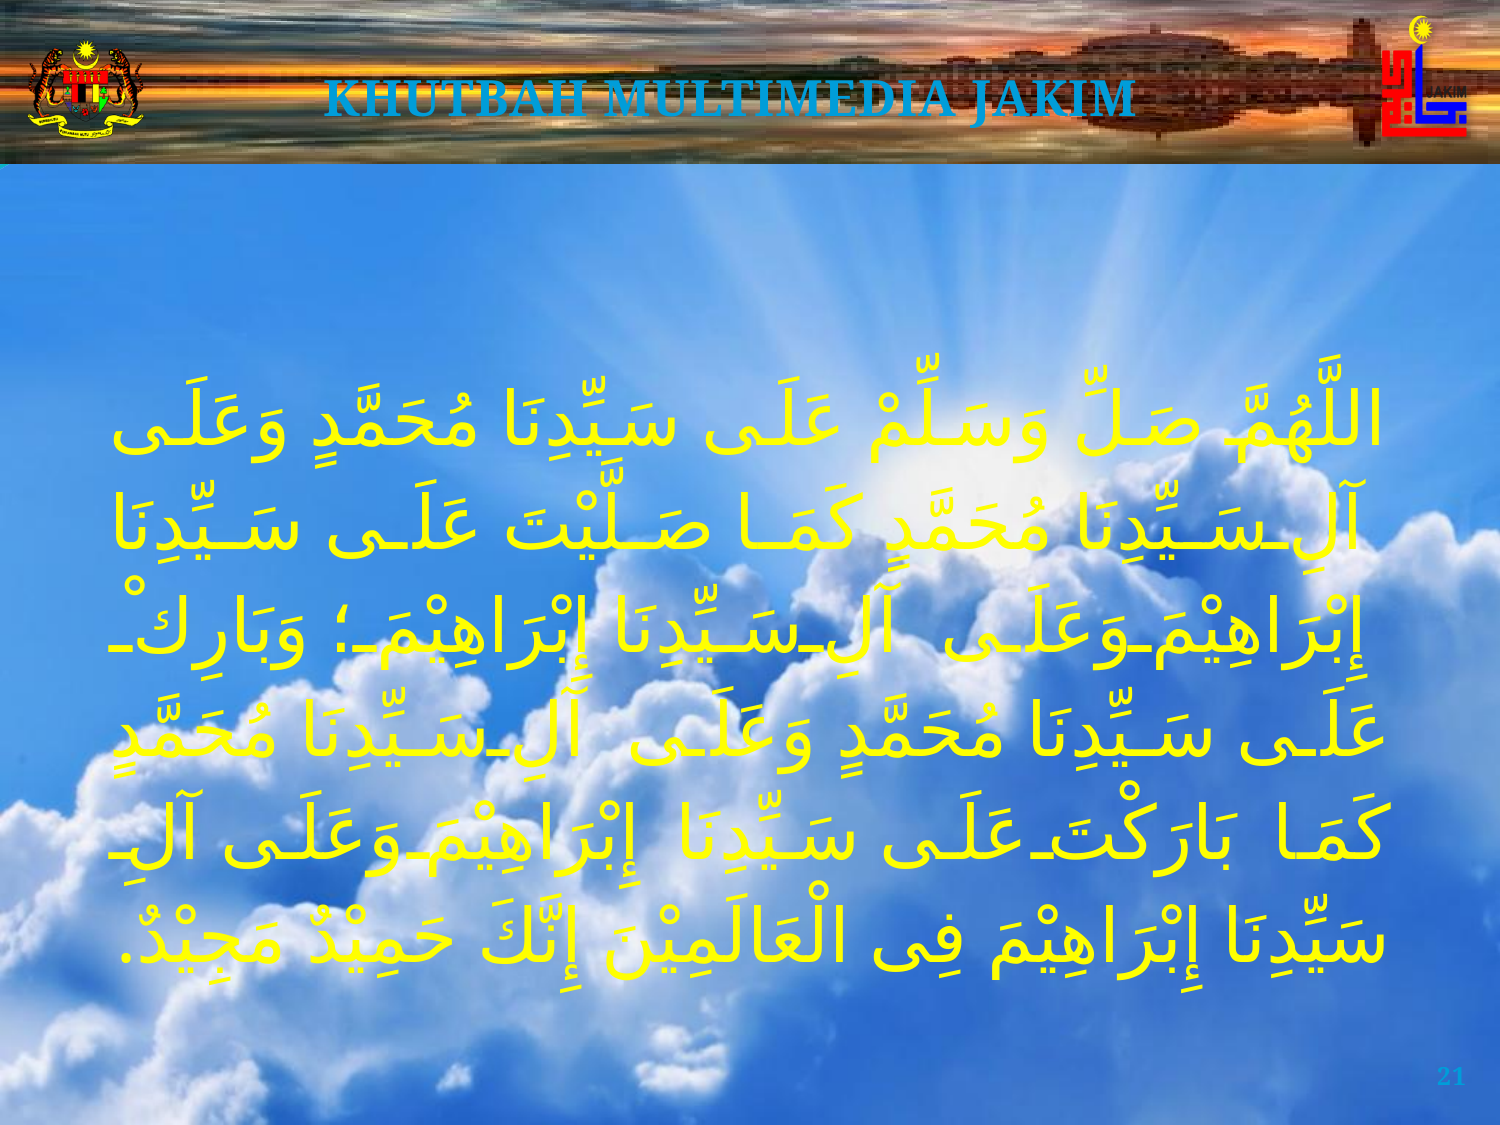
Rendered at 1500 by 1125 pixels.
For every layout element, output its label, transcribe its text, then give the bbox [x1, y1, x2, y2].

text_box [0, 0, 1500, 165]
text_box اللَّهُمَّ صَلِّ وَسَلِّمْ عَلَى سَيِّدِنَا مُحَمَّدٍ وَعَلَى آلِ سَيِّدِنَا مُحَمَّدٍ كَمَا صَلَّيْتَ عَلَى سَيِّدِنَا إِبْرَاهِيْمَ وَعَلَى آلِ سَيِّدِنَا إِبْرَاهِيْمَ؛ وَبَارِكْ عَلَى سَيِّدِنَا مُحَمَّدٍ وَعَلَى آلِ سَيِّدِنَا مُحَمَّدٍ كَمَا بَارَكْتَ عَلَى سَيِّدِنَا إِبْرَاهِيْمَ وَعَلَى آلِ سَيِّدِنَا إِبْرَاهِيْمَ فِى الْعَالَمِيْنَ إِنَّكَ حَمِيْدٌ مَجِيْدٌ. [94, 349, 1406, 986]
picture [0, 173, 1500, 1125]
slide_number 21 [1341, 1034, 1466, 1094]
